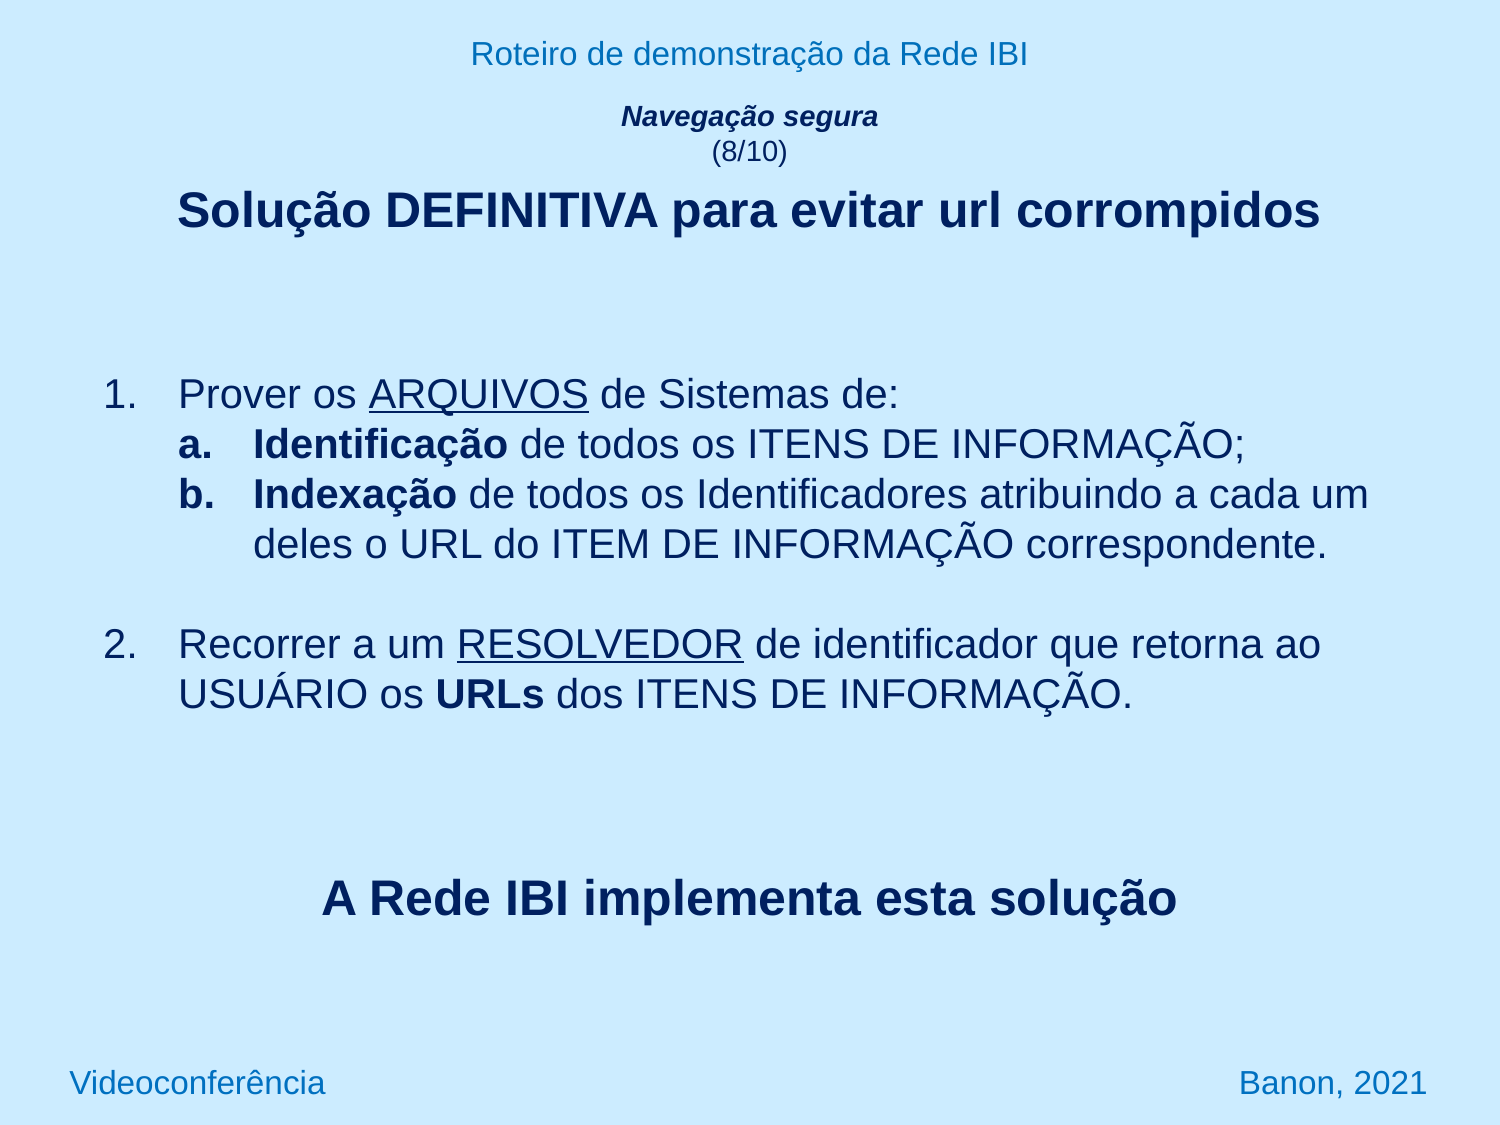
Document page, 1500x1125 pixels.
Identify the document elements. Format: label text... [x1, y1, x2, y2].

text_box Roteiro de demonstração da Rede IBI [0, 24, 1500, 80]
text_box Prover os ARQUIVOS de Sistemas de: Identificação de todos os ITENS DE INFORMAÇÃO; Indexação de todos os Identificadores atribuindo a cada um deles o URL do ITEM DE INFORMAÇÃO correspondente. Recorrer a um RESOLVEDOR de identificador que retorna ao USUÁRIO os URLs dos ITENS DE INFORMAÇÃO. [88, 359, 1412, 725]
text_box A Rede IBI implementa esta solução [306, 857, 1194, 933]
text_box Navegação segura (8/10) Solução DEFINITIVA para evitar url corrompidos [111, 89, 1389, 238]
text_box Videoconferência Banon, 2021 [0, 1049, 1500, 1113]
